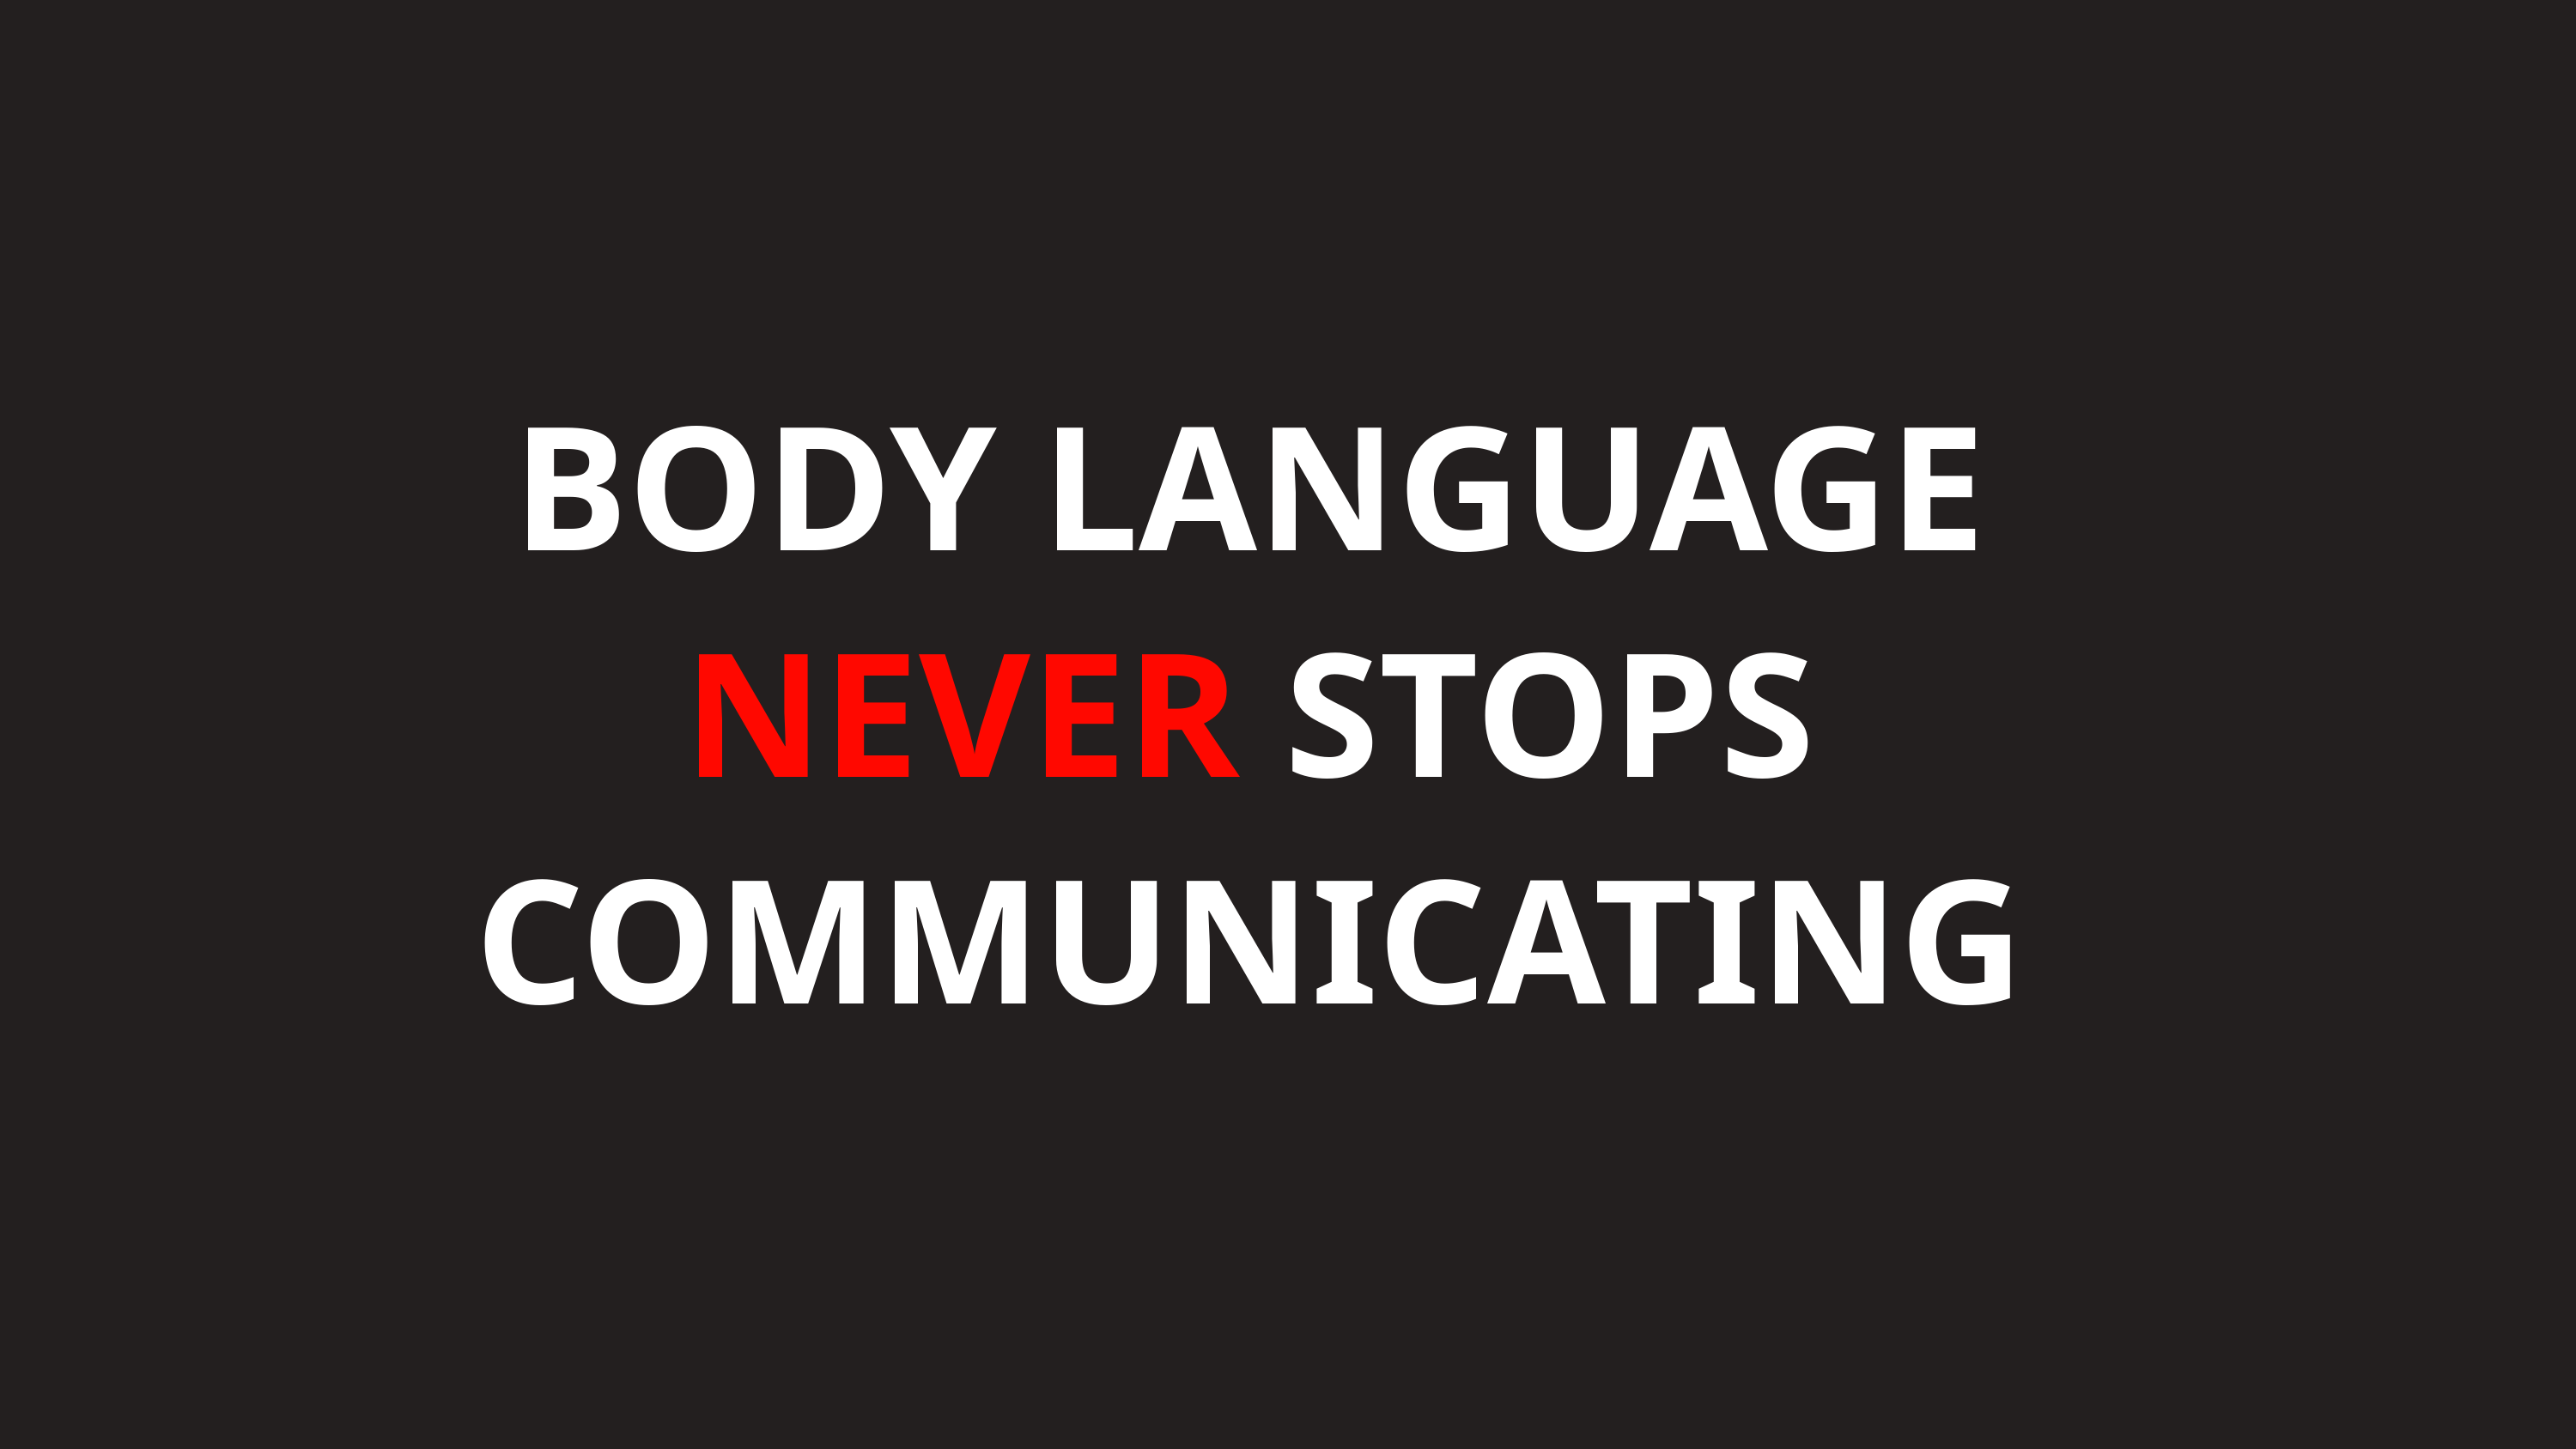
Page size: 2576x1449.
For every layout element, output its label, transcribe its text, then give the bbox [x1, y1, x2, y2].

text_box BODY LANGUAGE NEVER STOPS COMMUNICATING [375, 358, 2123, 1039]
